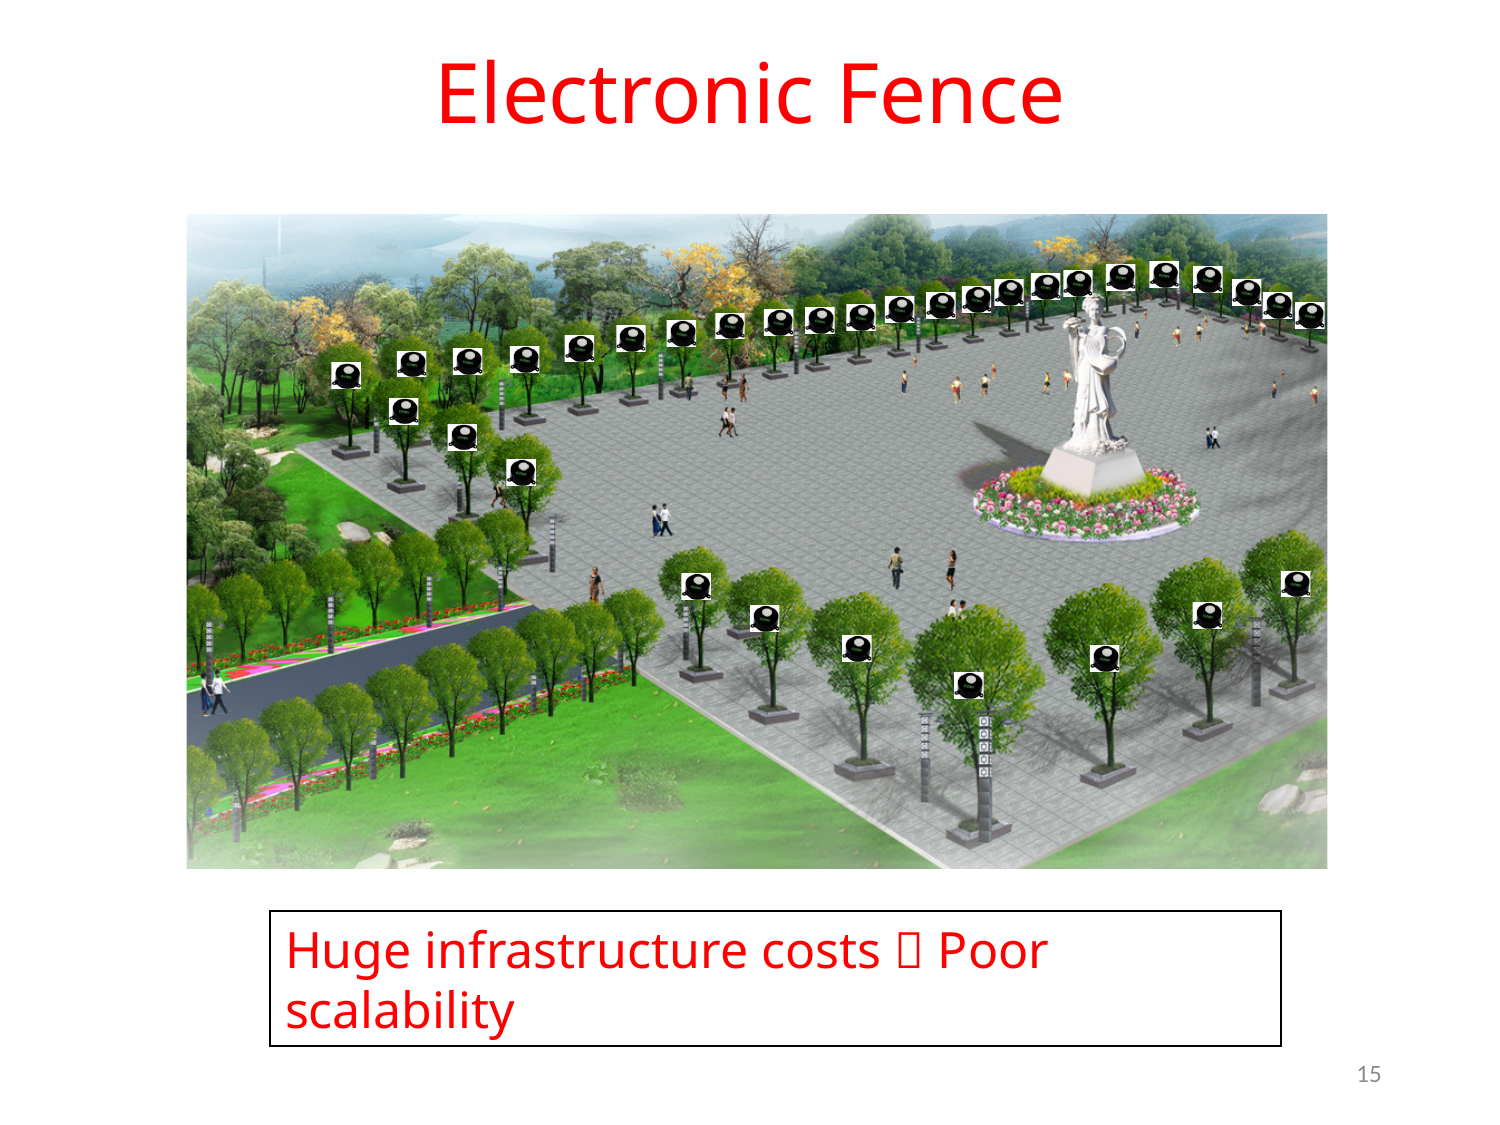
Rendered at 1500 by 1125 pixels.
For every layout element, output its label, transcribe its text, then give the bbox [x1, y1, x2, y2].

text_box Electronic Fence [419, 32, 1081, 148]
picture [186, 213, 1328, 869]
text_box Huge infrastructure costs  Poor scalability [269, 910, 1282, 1047]
slide_number 15 [1059, 1042, 1397, 1103]
